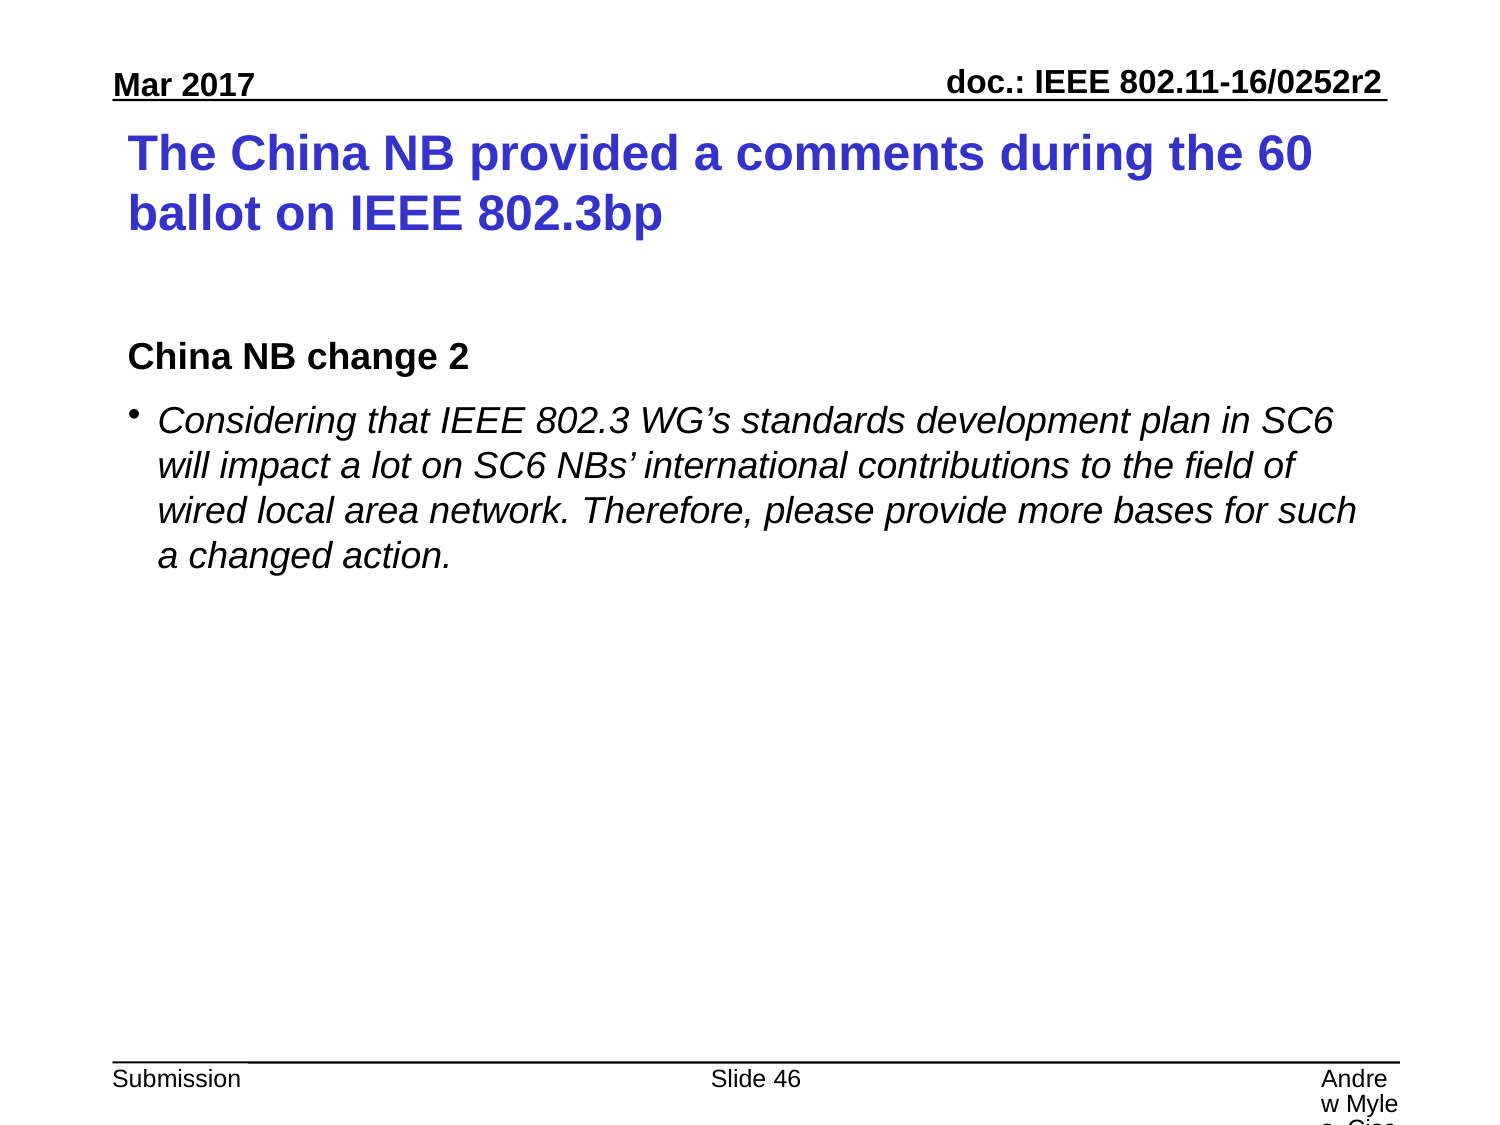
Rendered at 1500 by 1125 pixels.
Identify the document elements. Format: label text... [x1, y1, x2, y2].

title The China NB provided a comments during the 60 ballot on IEEE 802.3bp [112, 112, 1388, 288]
list China NB change 2 Considering that IEEE 802.3 WG’s standards development plan in SC6 will impact a lot on SC6 NBs’ international contributions to the field of wired local area network. Therefore, please provide more bases for such a changed action. [112, 324, 1388, 1000]
footer Andrew Myles, Cisco [1320, 1061, 1402, 1093]
slide_number Slide 46 [709, 1061, 803, 1093]
